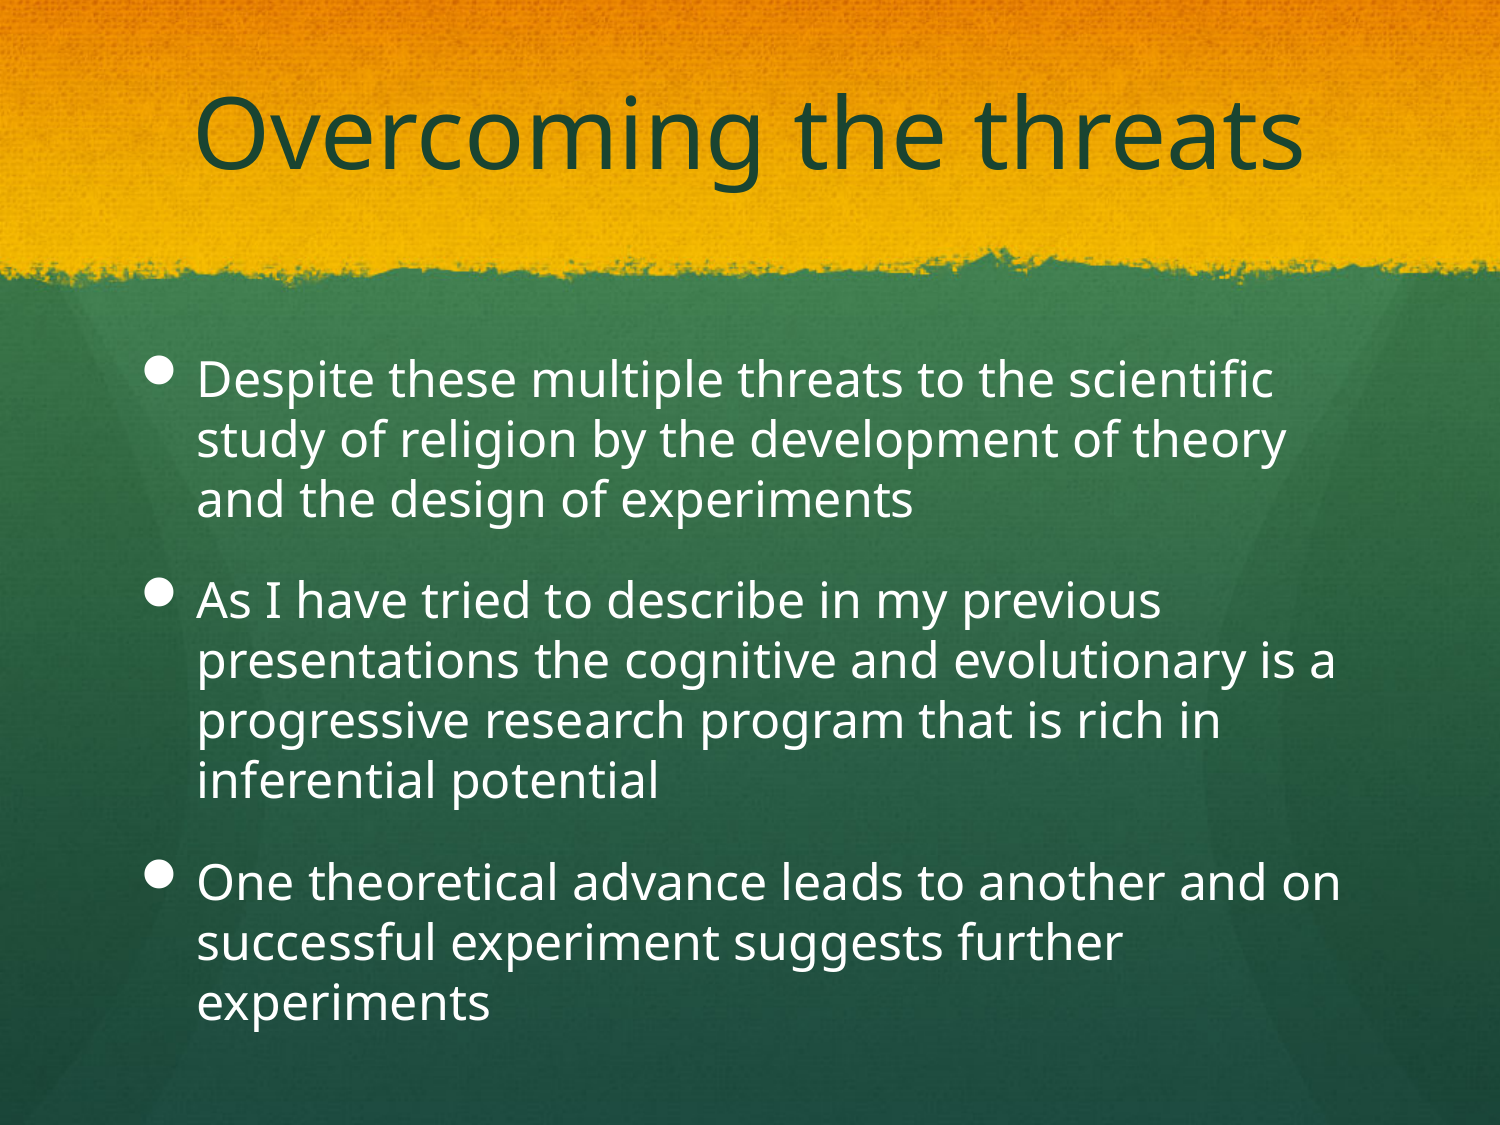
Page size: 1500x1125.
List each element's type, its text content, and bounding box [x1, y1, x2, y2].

list Despite these multiple threats to the scientific study of religion by the development of theory and the design of experiments As I have tried to describe in my previous presentations the cognitive and evolutionary is a progressive research program that is rich in inferential potential One theoretical advance leads to another and on successful experiment suggests further experiments [125, 339, 1375, 1026]
picture [0, 0, 1500, 1125]
title Overcoming the threats [125, 13, 1375, 246]
